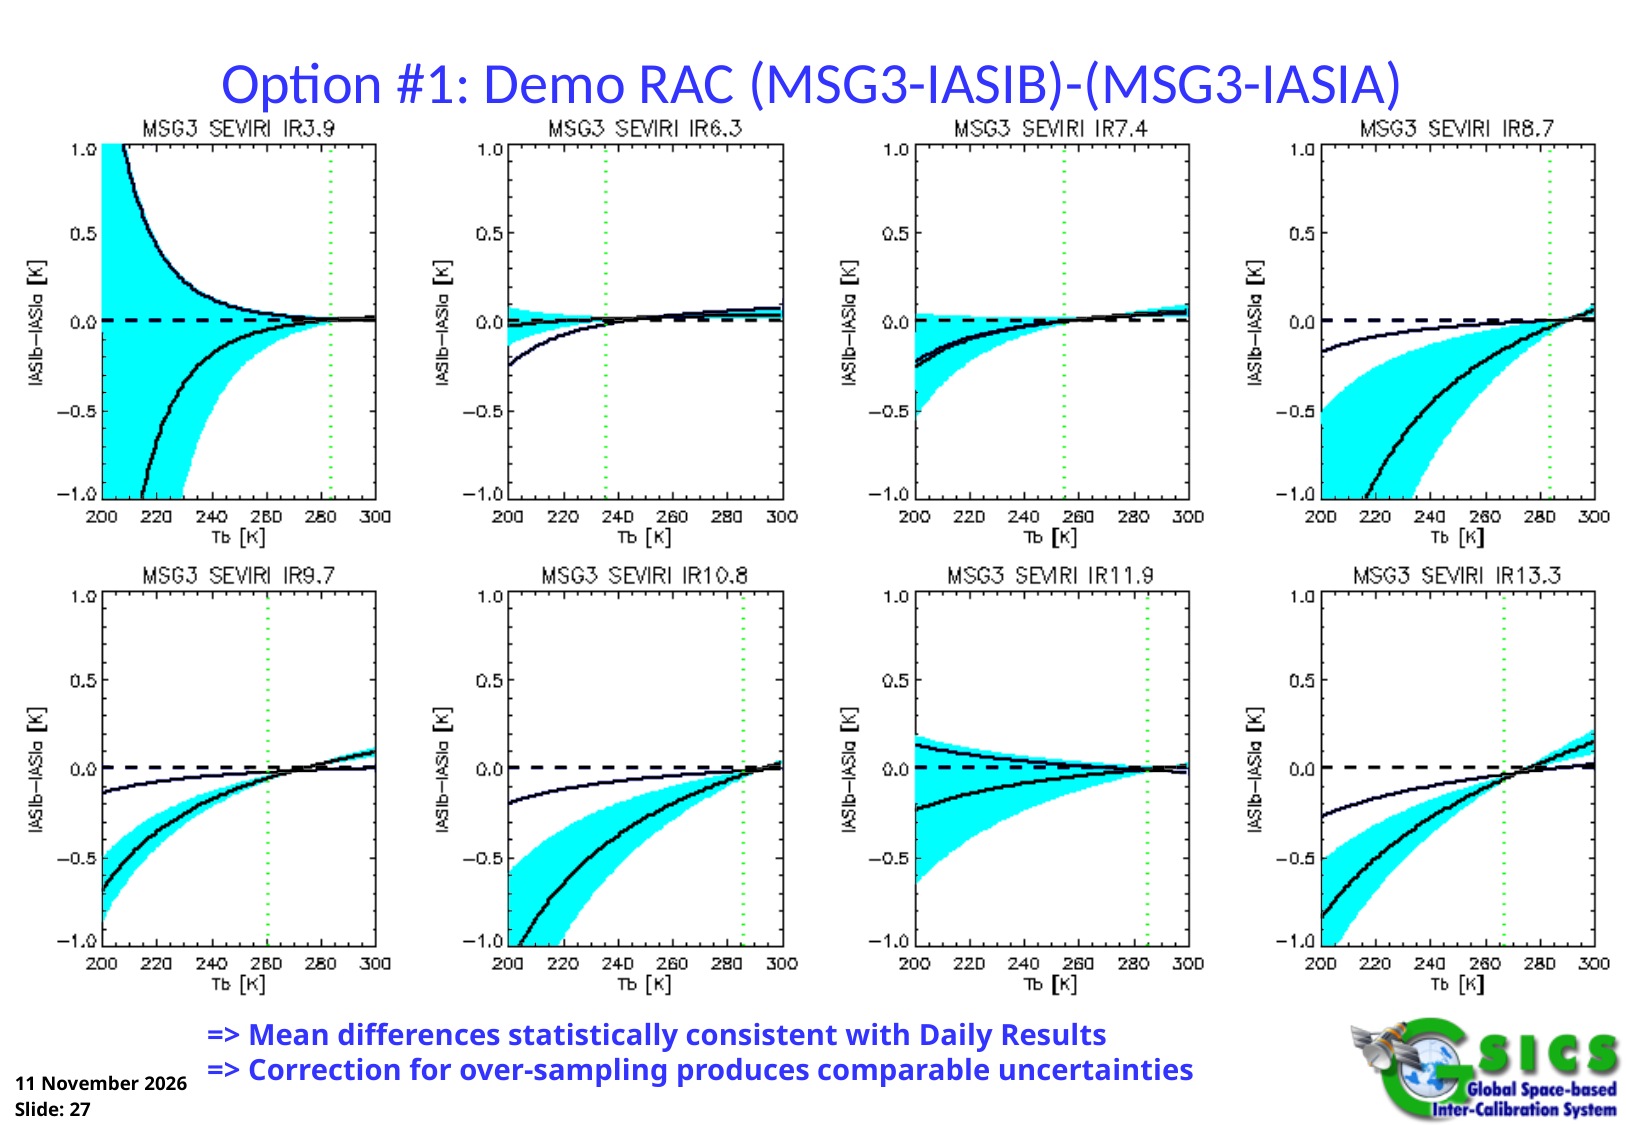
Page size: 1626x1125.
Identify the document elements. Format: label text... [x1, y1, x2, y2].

title Option #1: Demo RAC (MSG3-IASIB)-(MSG3-IASIA) [80, 44, 1544, 114]
text_box => Mean differences statistically consistent with Daily Results => Correction for over-sampling produces comparable uncertainties [192, 1018, 1315, 1094]
picture [0, 115, 1625, 1125]
